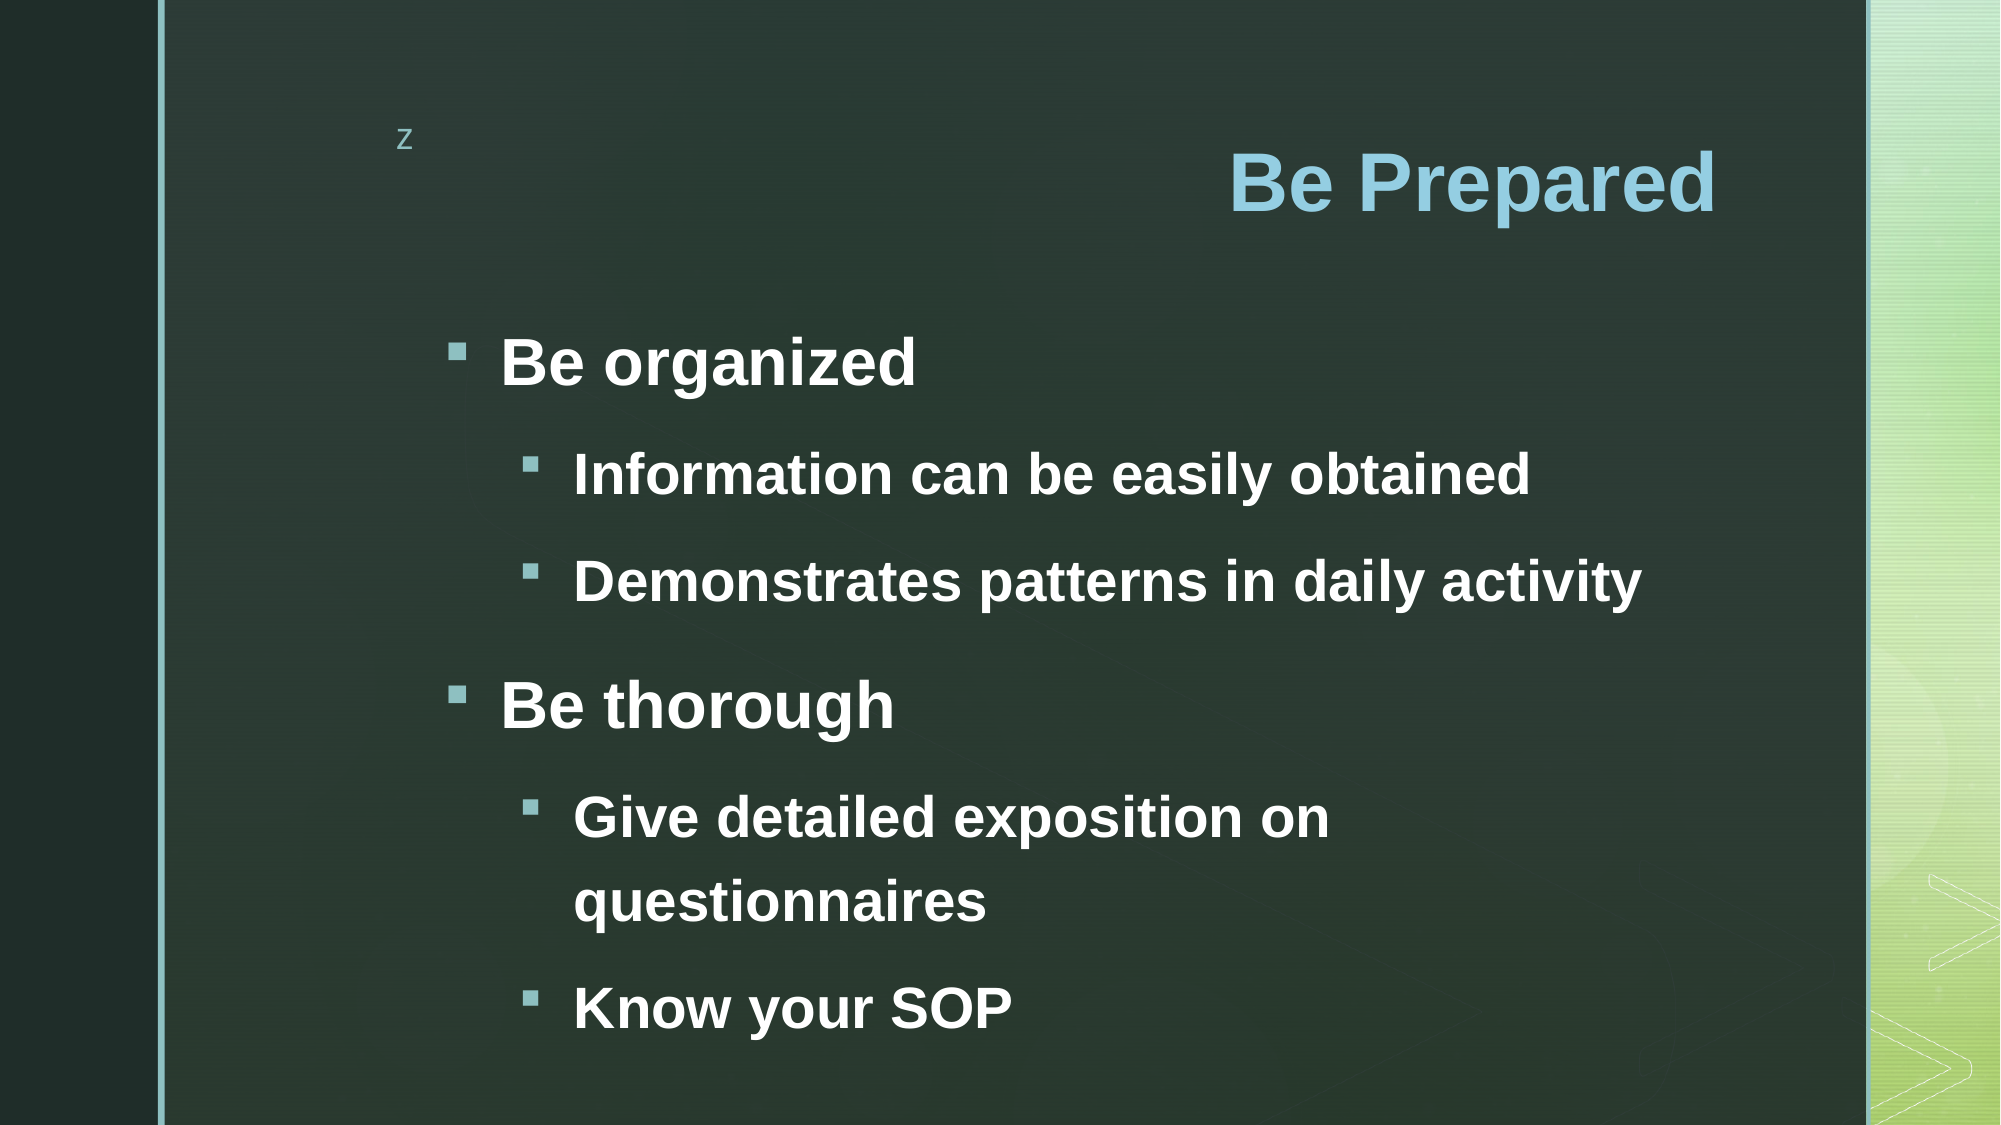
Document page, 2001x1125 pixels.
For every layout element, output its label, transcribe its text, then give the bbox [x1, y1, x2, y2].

title Be Prepared [428, 132, 1734, 309]
picture [1871, 0, 2001, 1125]
list Be organized Information can be easily obtained Demonstrates patterns in daily activity Be thorough Give detailed exposition on questionnaires Know your SOP [428, 309, 1734, 1034]
